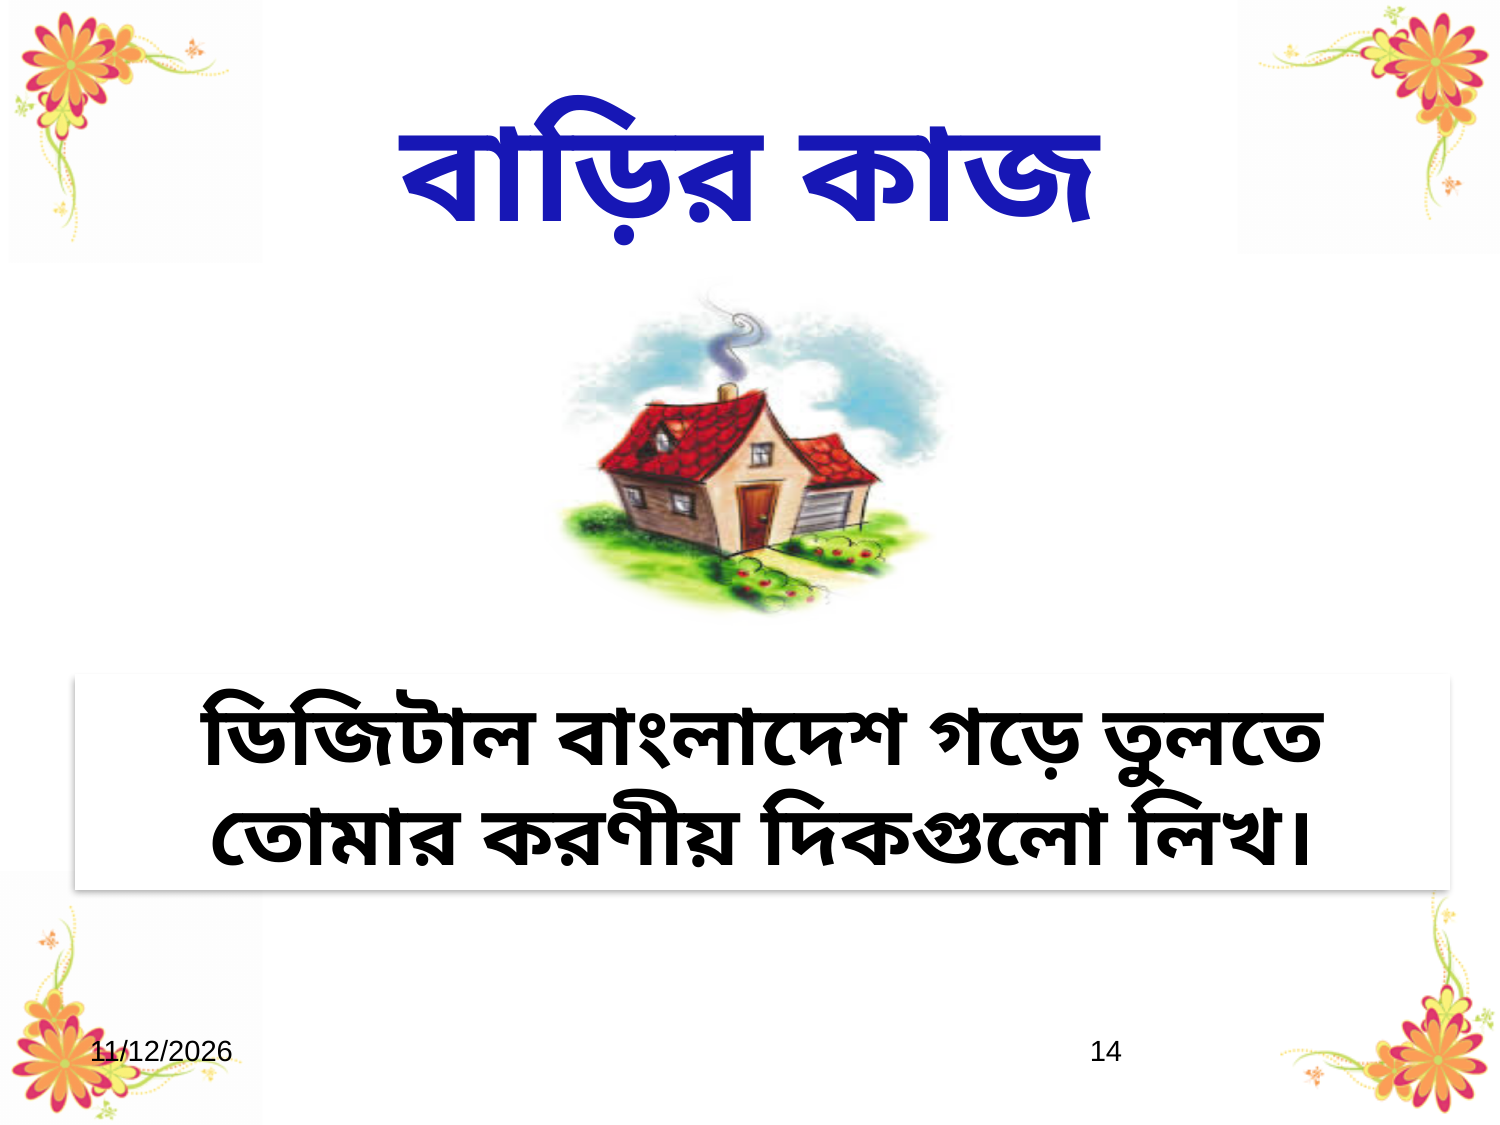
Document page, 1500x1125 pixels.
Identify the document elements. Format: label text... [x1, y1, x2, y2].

picture [8, 0, 262, 262]
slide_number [75, 1024, 425, 1103]
slide_number 14 [1074, 1024, 1425, 1103]
picture [1238, 0, 1500, 253]
picture [0, 872, 262, 1125]
text_box বাড়ির কাজ [74, 99, 1425, 233]
text_box ডিজিটাল বাংলাদেশ গড়ে তুলতে তোমার করণীয় দিকগুলো লিখ। [74, 674, 1451, 890]
picture [1246, 862, 1500, 1125]
picture [511, 274, 989, 627]
